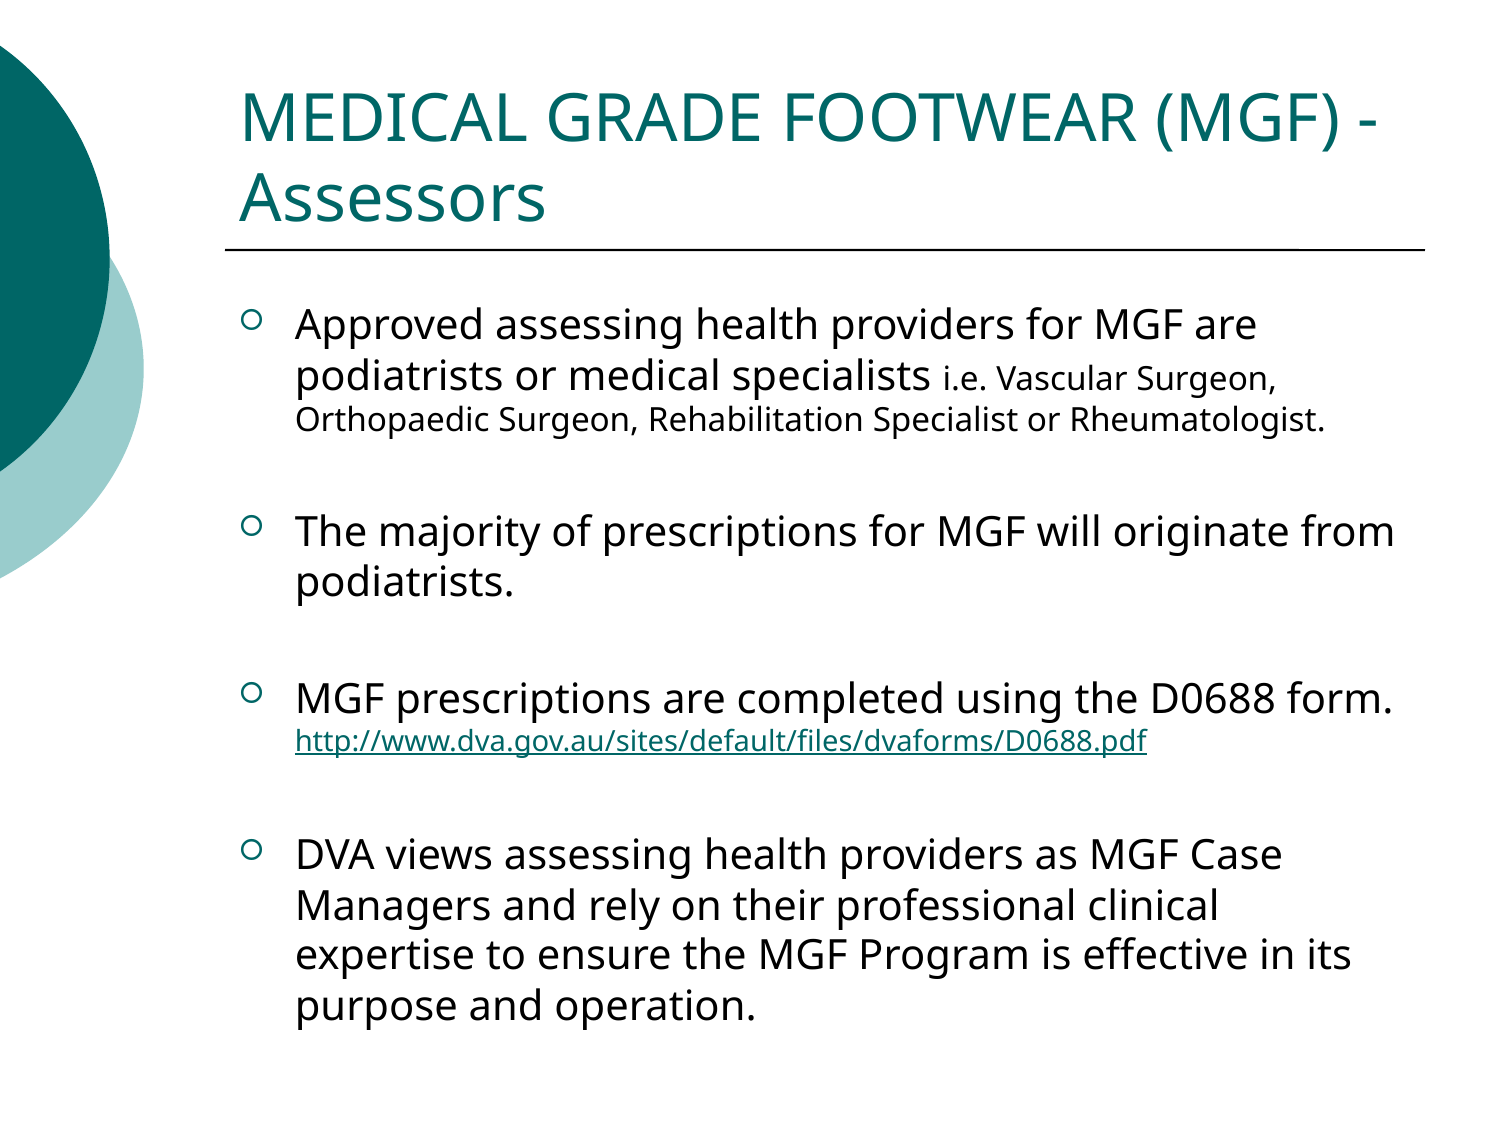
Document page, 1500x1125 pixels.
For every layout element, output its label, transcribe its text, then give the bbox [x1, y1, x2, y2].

title MEDICAL GRADE FOOTWEAR (MGF) - Assessors [224, 54, 1425, 243]
list Approved assessing health providers for MGF are podiatrists or medical specialists i.e. Vascular Surgeon, Orthopaedic Surgeon, Rehabilitation Specialist or Rheumatologist. The majority of prescriptions for MGF will originate from podiatrists. MGF prescriptions are completed using the D0688 form. http://www.dva.gov.au/sites/default/files/dvaforms/D0688.pdf DVA views assessing health providers as MGF Case Managers and rely on their professional clinical expertise to ensure the MGF Program is effective in its purpose and operation. [223, 290, 1424, 1071]
